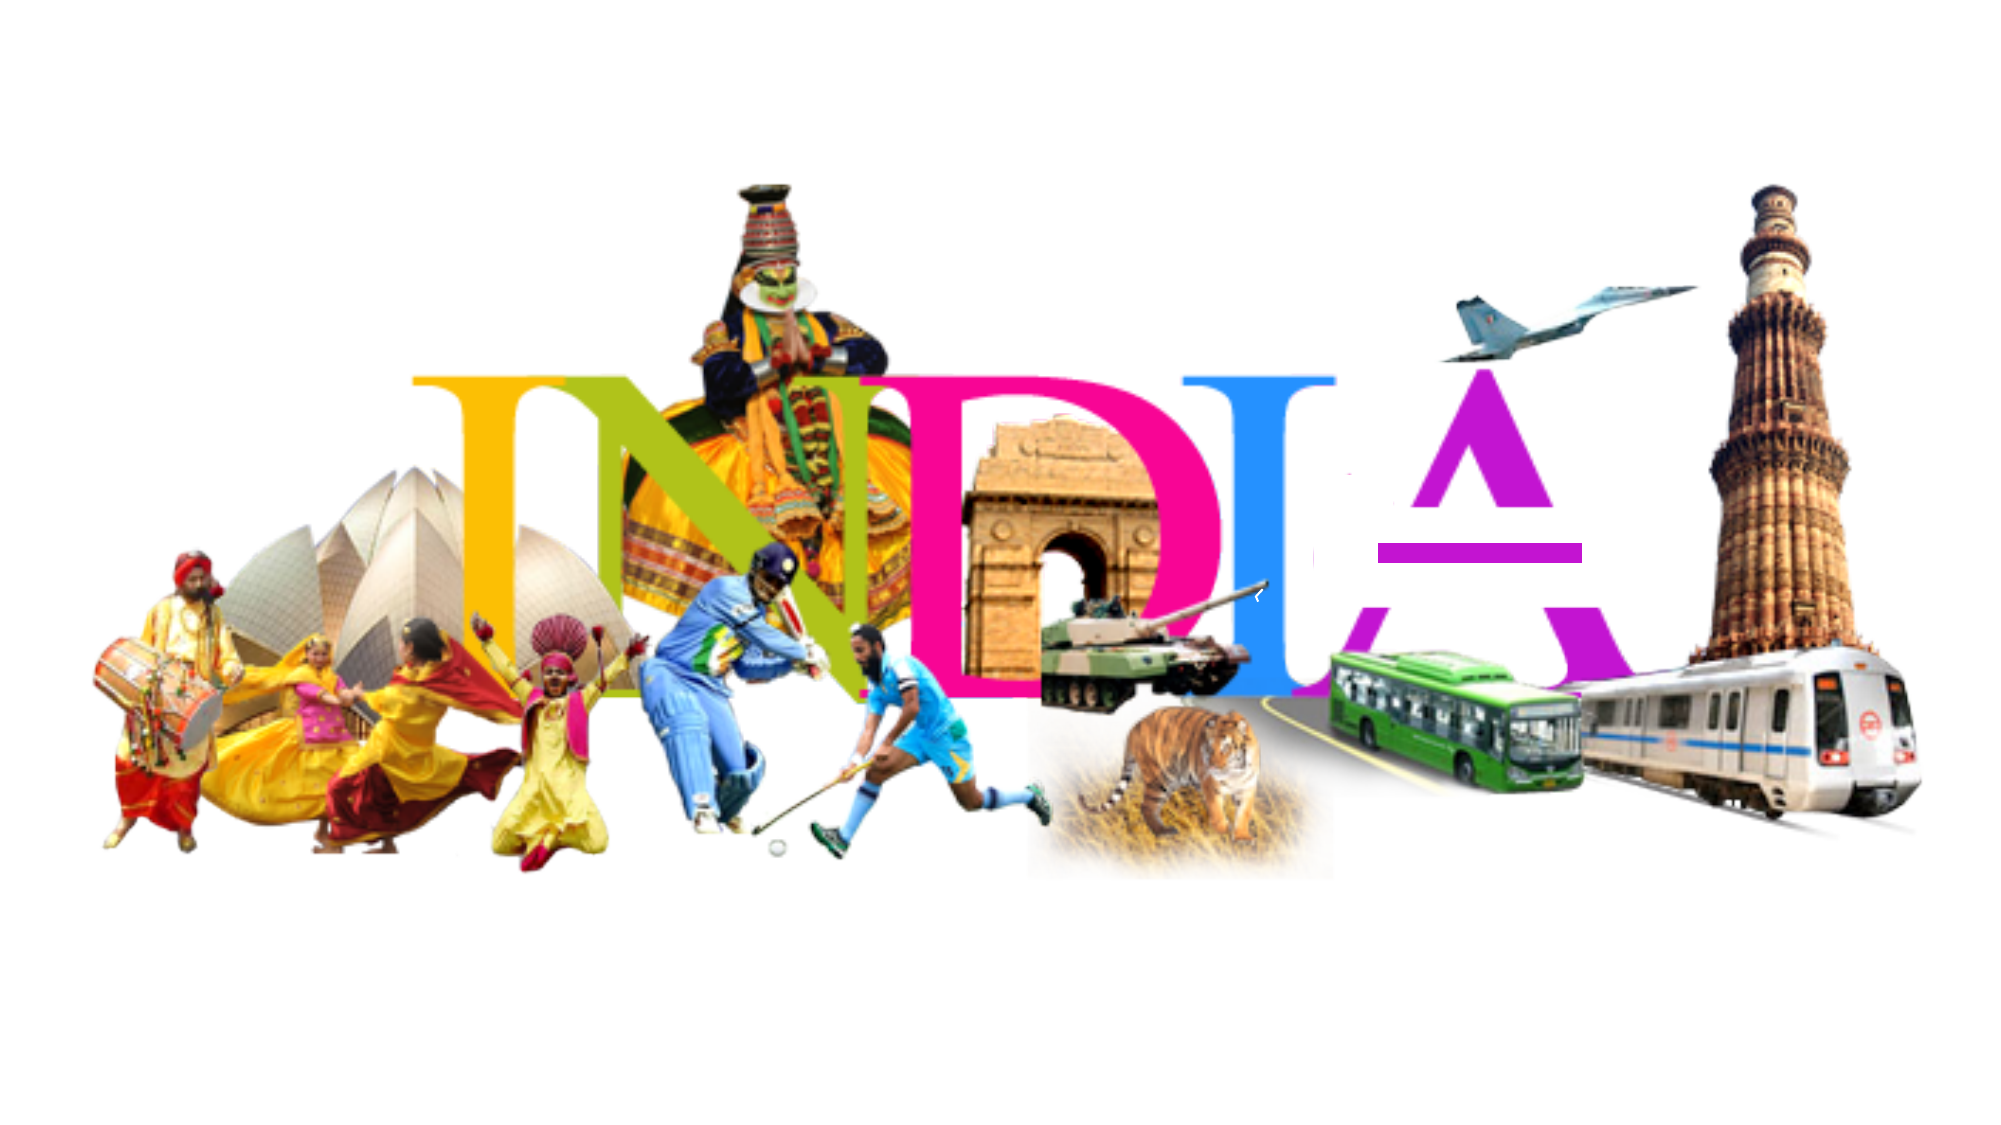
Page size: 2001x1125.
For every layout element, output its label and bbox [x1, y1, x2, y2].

picture [69, 182, 1946, 929]
